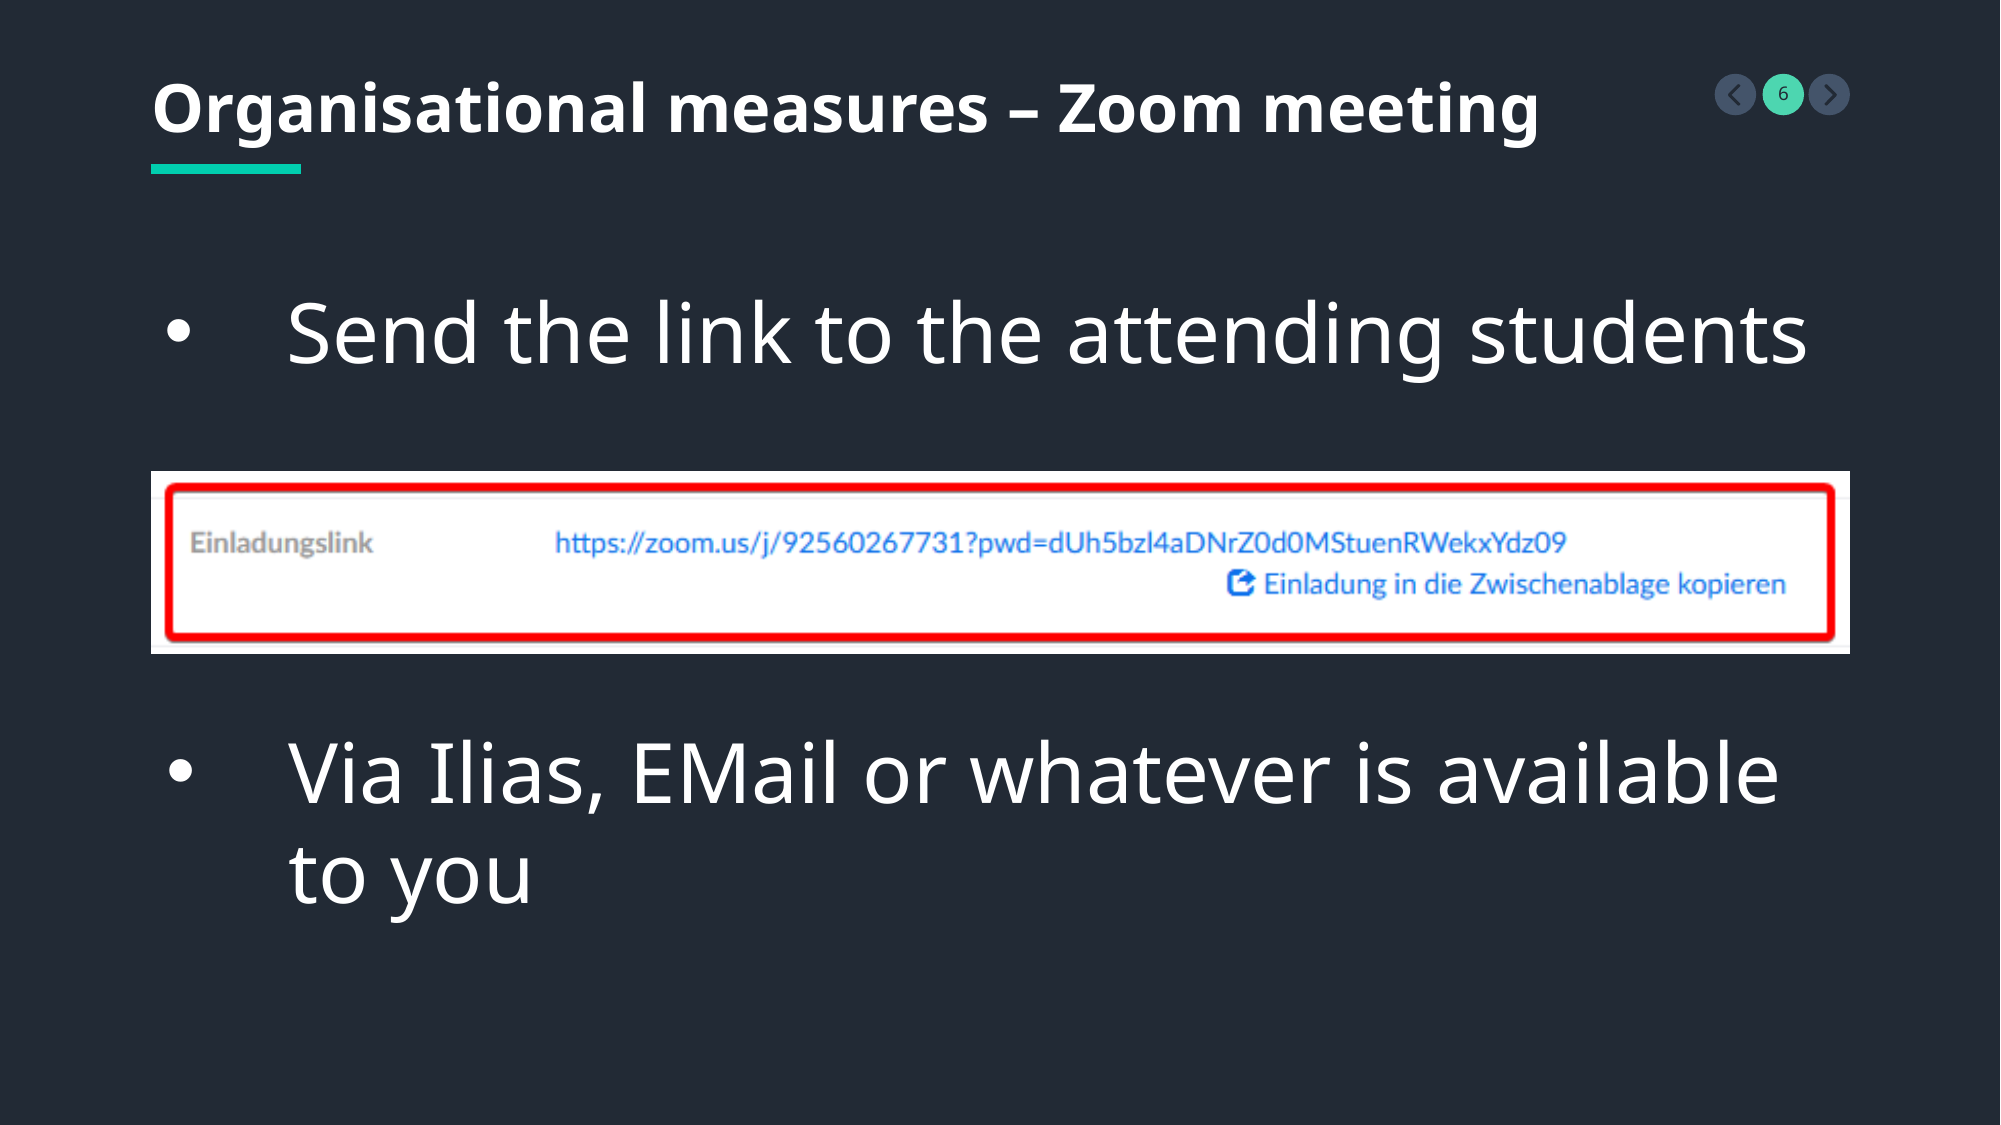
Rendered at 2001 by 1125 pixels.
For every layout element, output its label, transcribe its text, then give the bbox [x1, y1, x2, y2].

text_box Organisational measures – Zoom meeting [136, 58, 1709, 154]
text_box Send the link to the attending students [150, 222, 1850, 388]
picture [151, 471, 1850, 654]
text_box Via Ilias, EMail or whatever is available to you [151, 712, 1852, 928]
